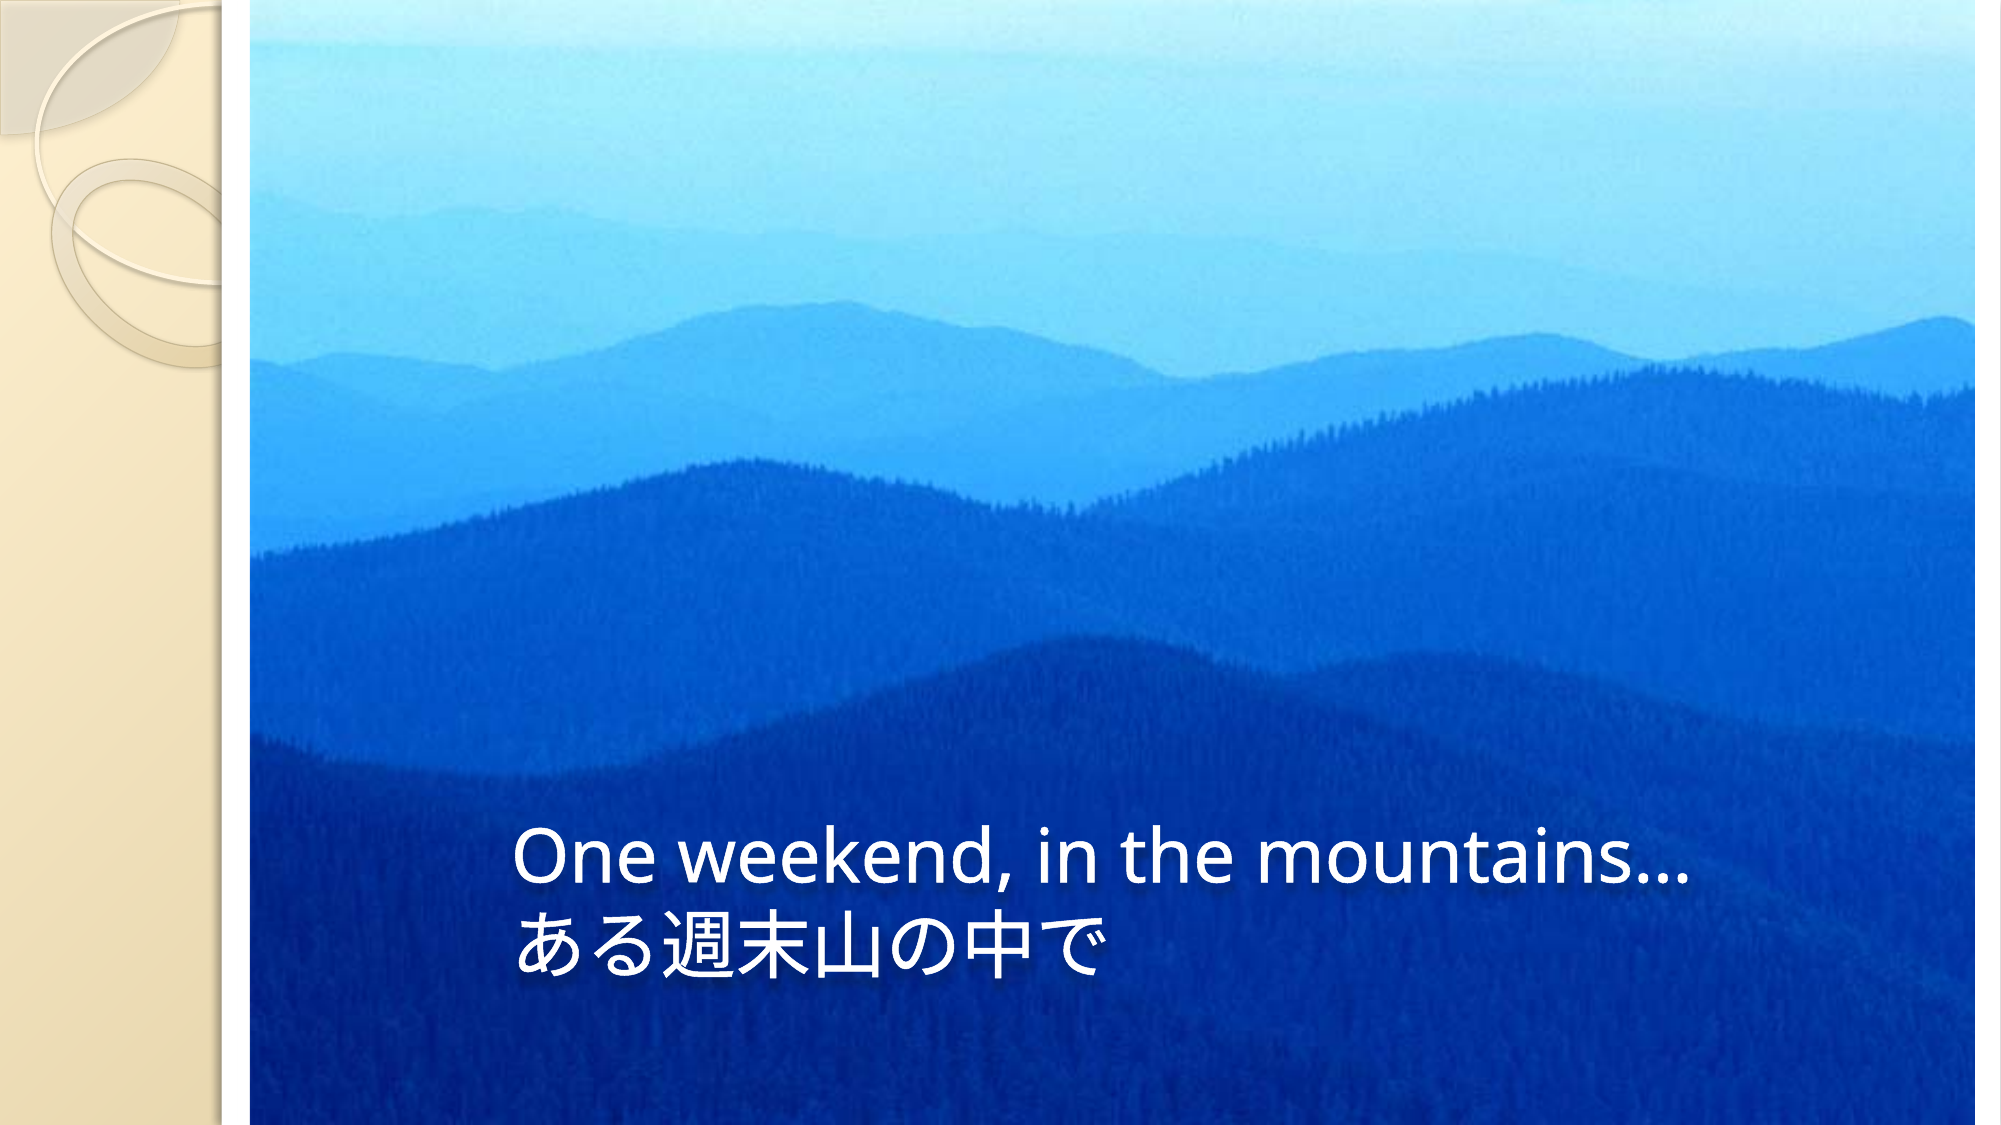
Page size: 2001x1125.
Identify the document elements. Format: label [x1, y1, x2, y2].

list [249, 0, 1976, 1125]
